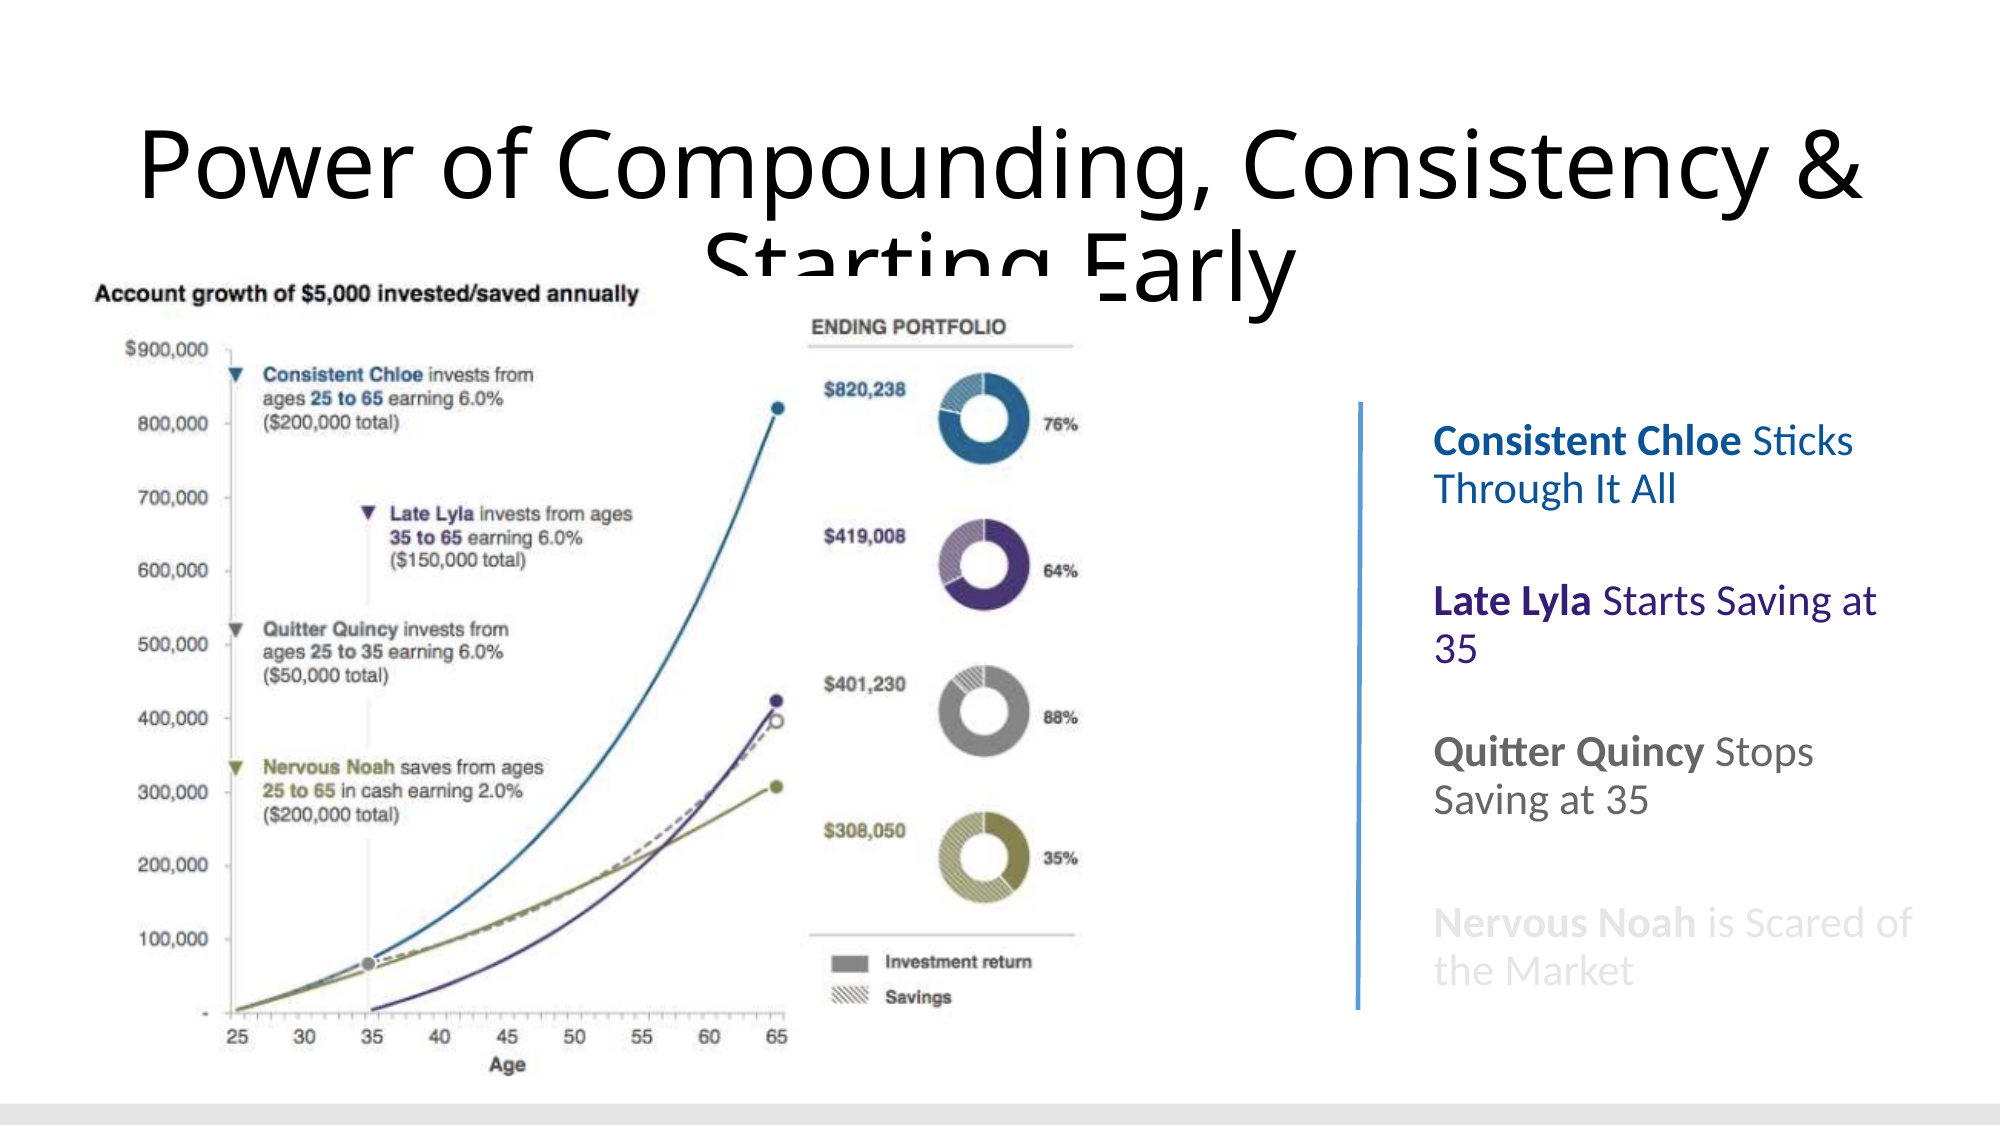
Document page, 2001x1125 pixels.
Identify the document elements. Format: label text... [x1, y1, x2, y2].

list Nervous Noah is Scared of the Market [1413, 879, 1934, 1015]
list Quitter Quincy Stops Saving at 35 [1413, 708, 1934, 864]
picture [90, 276, 1100, 1084]
title Power of Compounding, Consistency & Starting Early [68, 97, 1932, 252]
list Consistent Chloe Sticks Through It All [1413, 397, 1977, 533]
list Late Lyla Starts Saving at 35 [1413, 557, 1934, 693]
